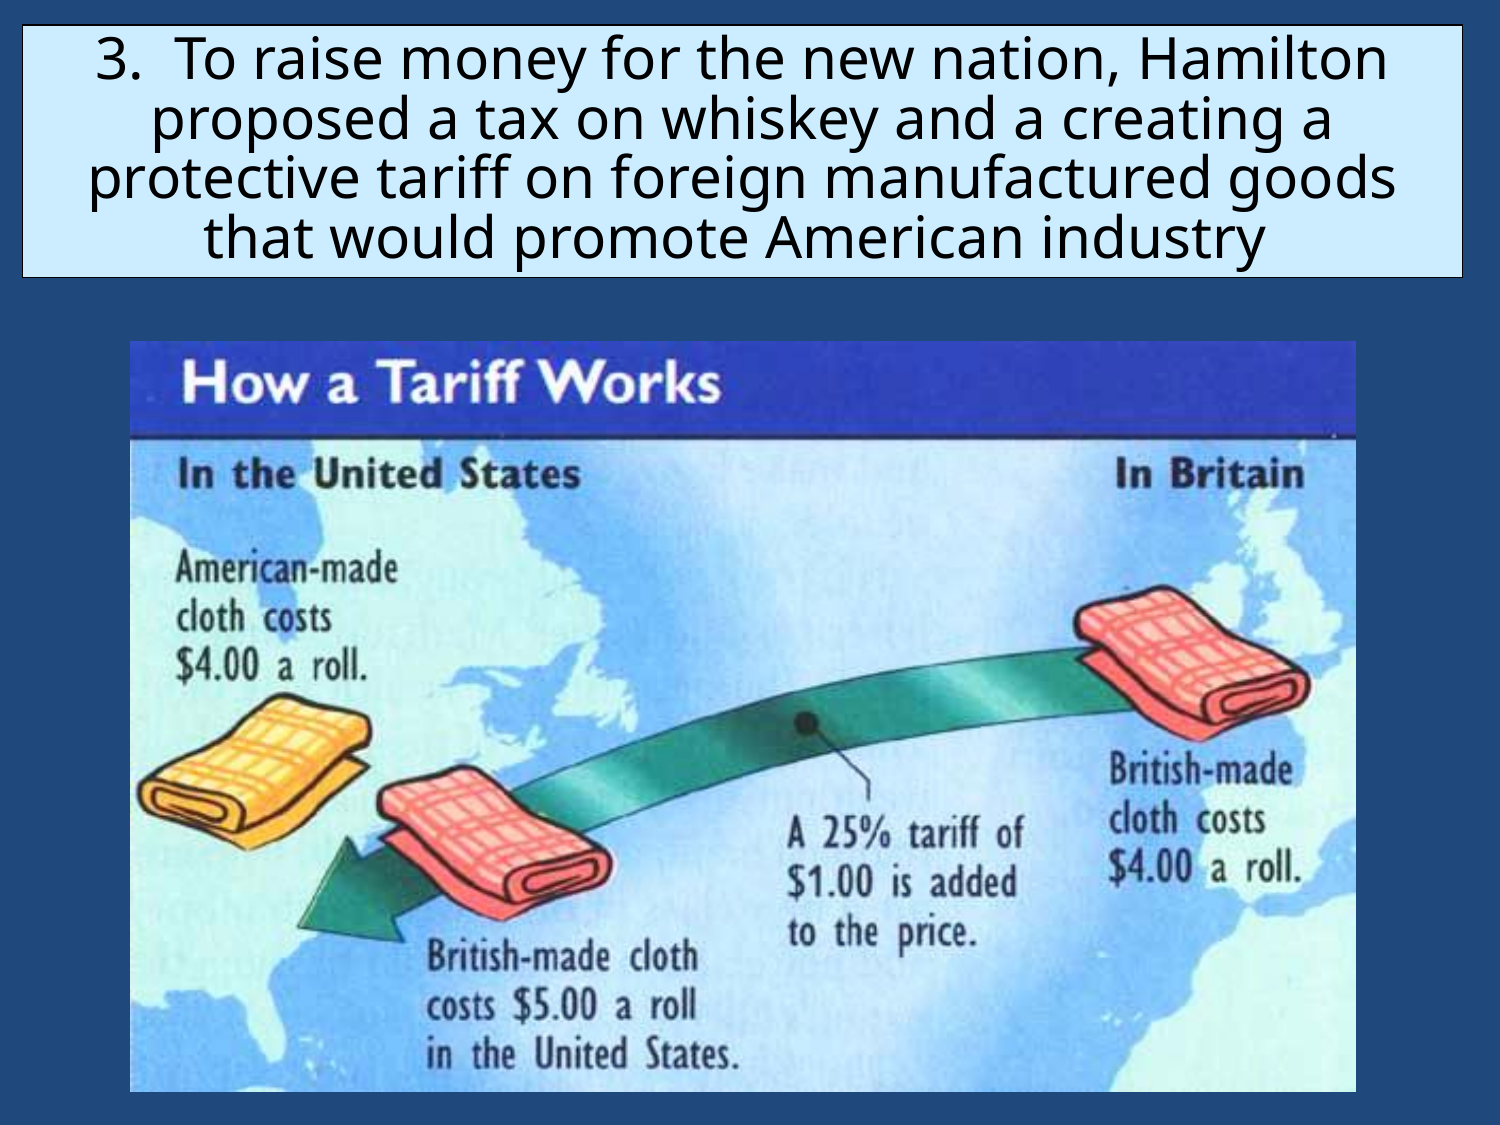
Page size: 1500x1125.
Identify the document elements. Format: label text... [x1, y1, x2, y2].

picture [129, 341, 1356, 1093]
text_box 3. To raise money for the new nation, Hamilton proposed a tax on whiskey and a creating a protective tariff on foreign manufactured goods that would promote American industry [22, 24, 1463, 278]
